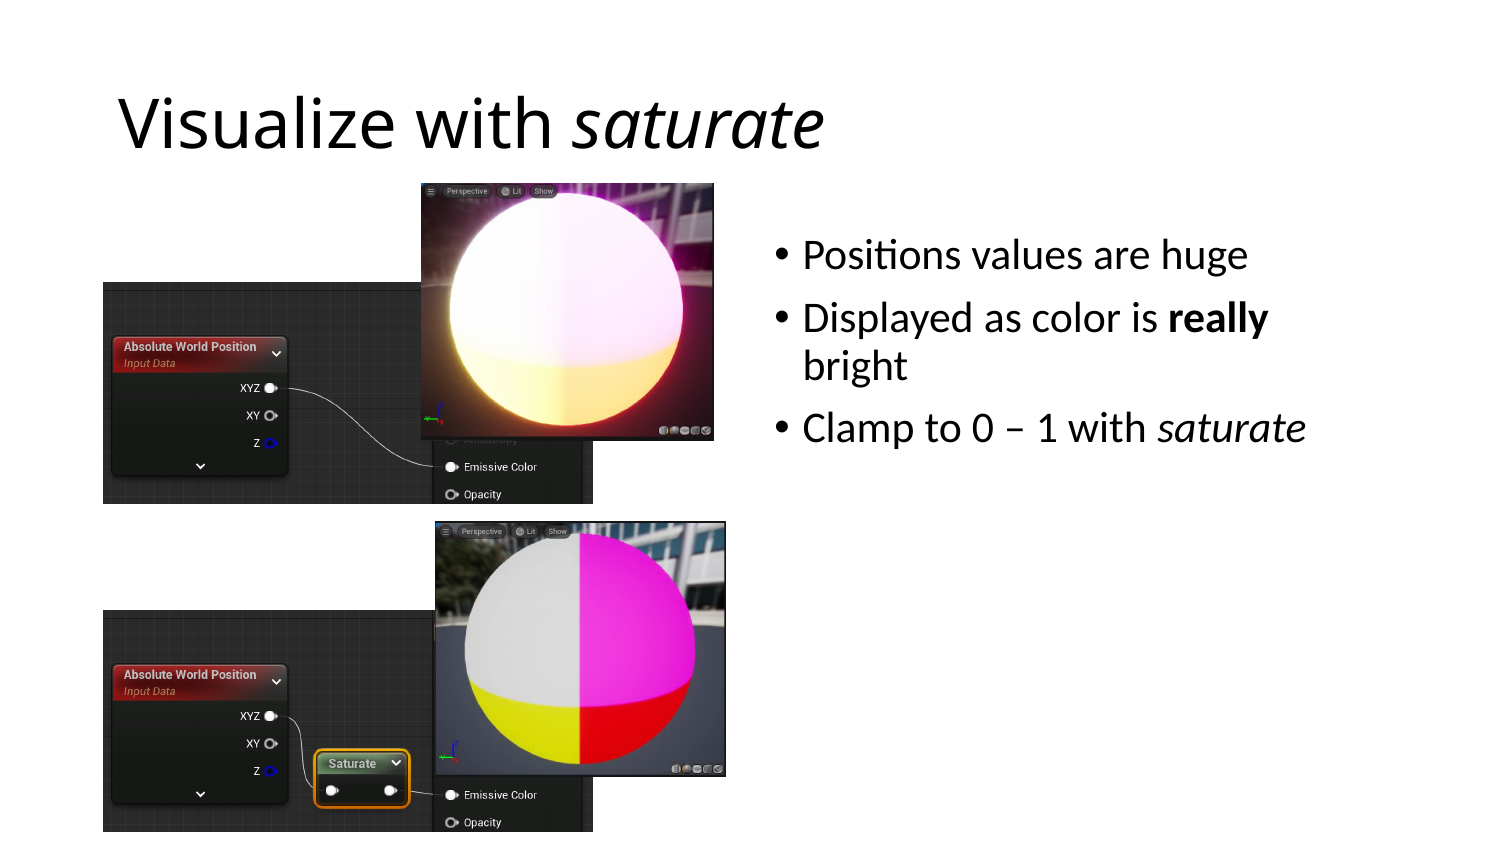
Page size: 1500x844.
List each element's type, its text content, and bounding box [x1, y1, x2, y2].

picture [103, 521, 726, 832]
picture [103, 183, 714, 504]
title Visualize with saturate [103, 44, 1397, 208]
list Positions values are huge Displayed as color is really bright Clamp to 0 – 1 with saturate [759, 224, 1397, 760]
